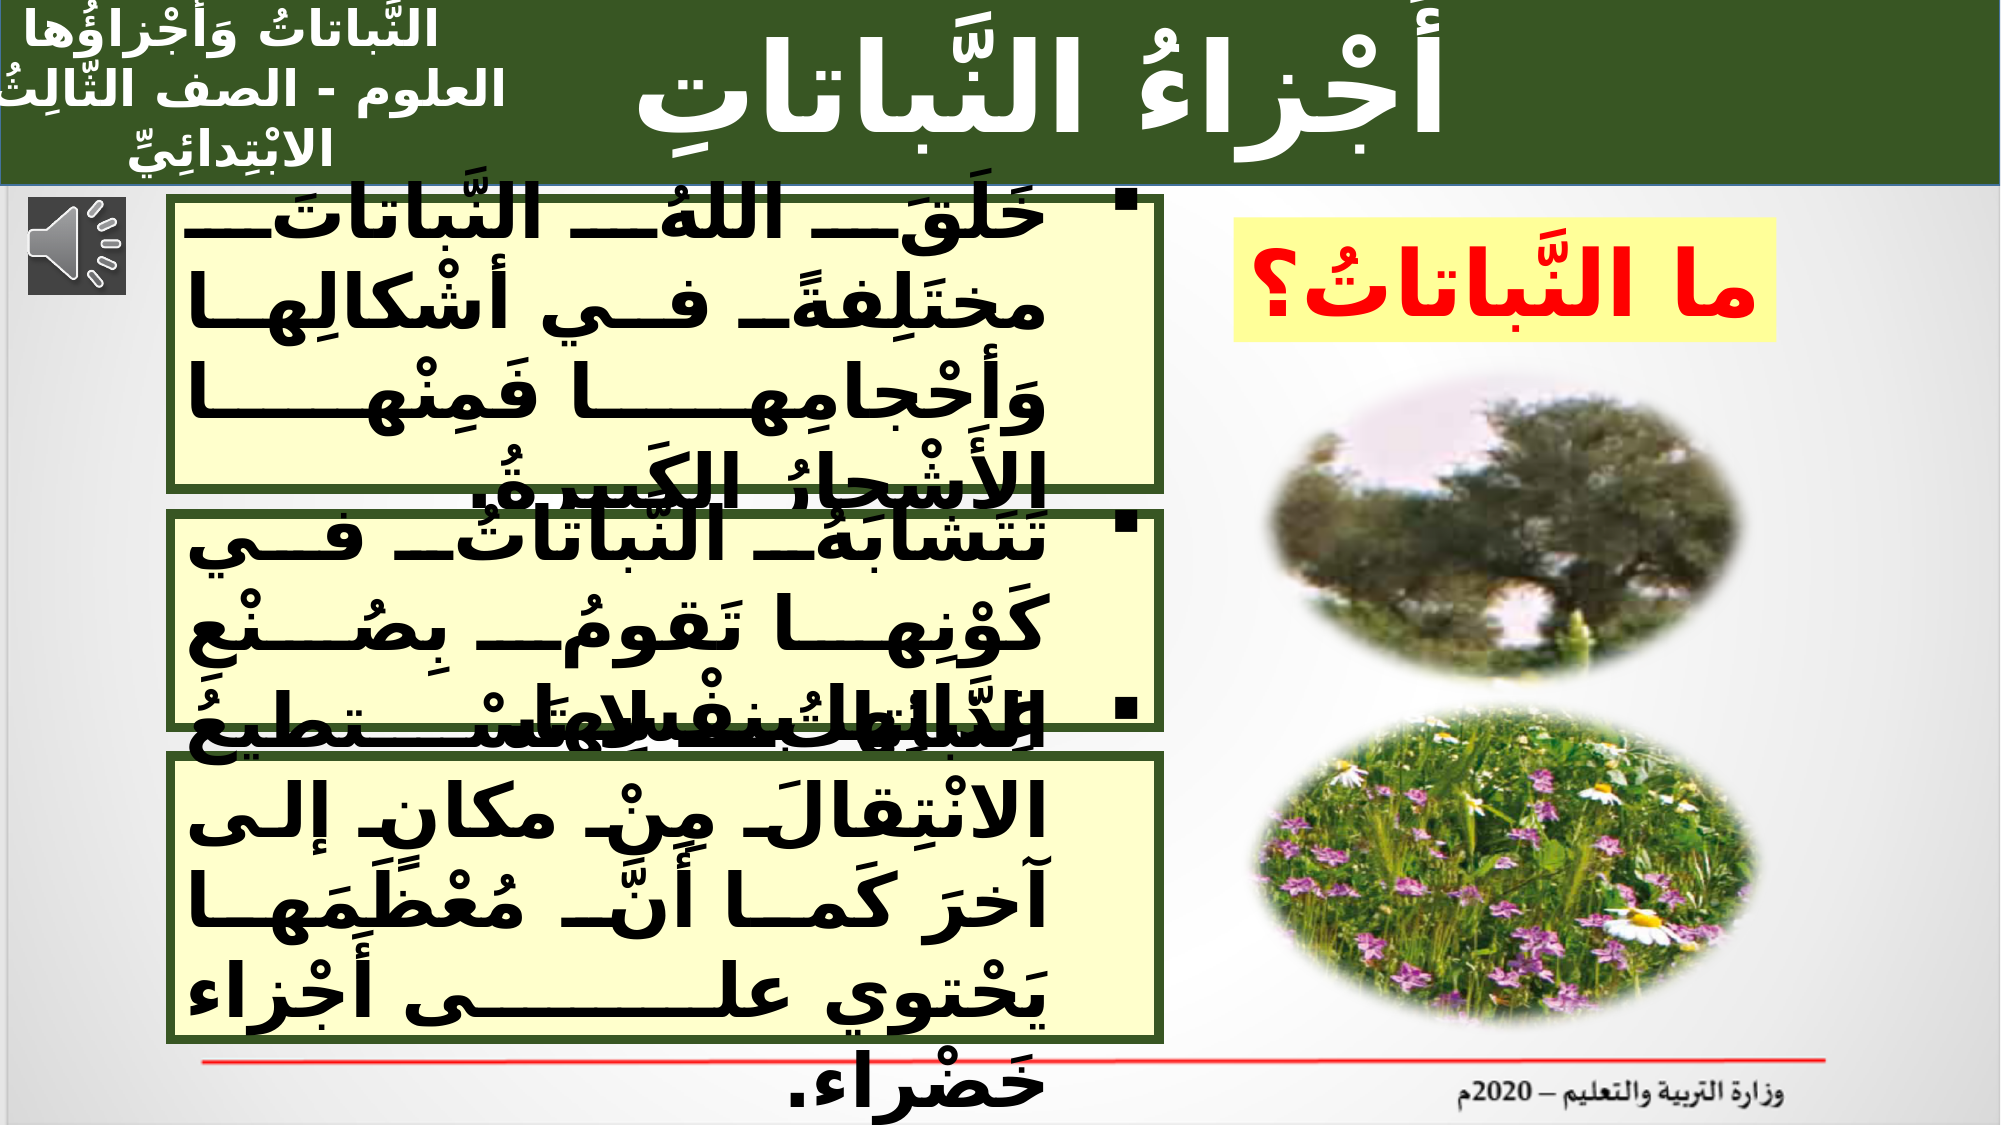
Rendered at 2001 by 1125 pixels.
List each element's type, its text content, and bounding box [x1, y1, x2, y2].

text_box ما النَّباتاتُ؟ [1233, 217, 1777, 343]
text_box خَلَقَ اللهُ النَّباتاتَ مختَلِفةً في أشْكالِها وَأحْجامِها فَمِنْها الأَشْجارُ الكَبيرةُ. [169, 197, 1160, 490]
text_box أَجْزاءُ النَّباتاتِ [616, 0, 1465, 165]
text_box النَّباتاتُ لا تَسْتطيعُ الانْتِقالَ مِنْ مكانٍ إلى آخرَ كَما أَنَّ مُعْظَمَها يَحْتوي على أَجْزاء خَضْراء. [169, 755, 1160, 1041]
picture [0, 186, 2001, 1125]
text_box تَتَشابَهُ النَّباتاتُ في كَوْنِها تَقومُ بِصُنْعِ غِذائِها بِنفْسِها. [169, 513, 1160, 729]
